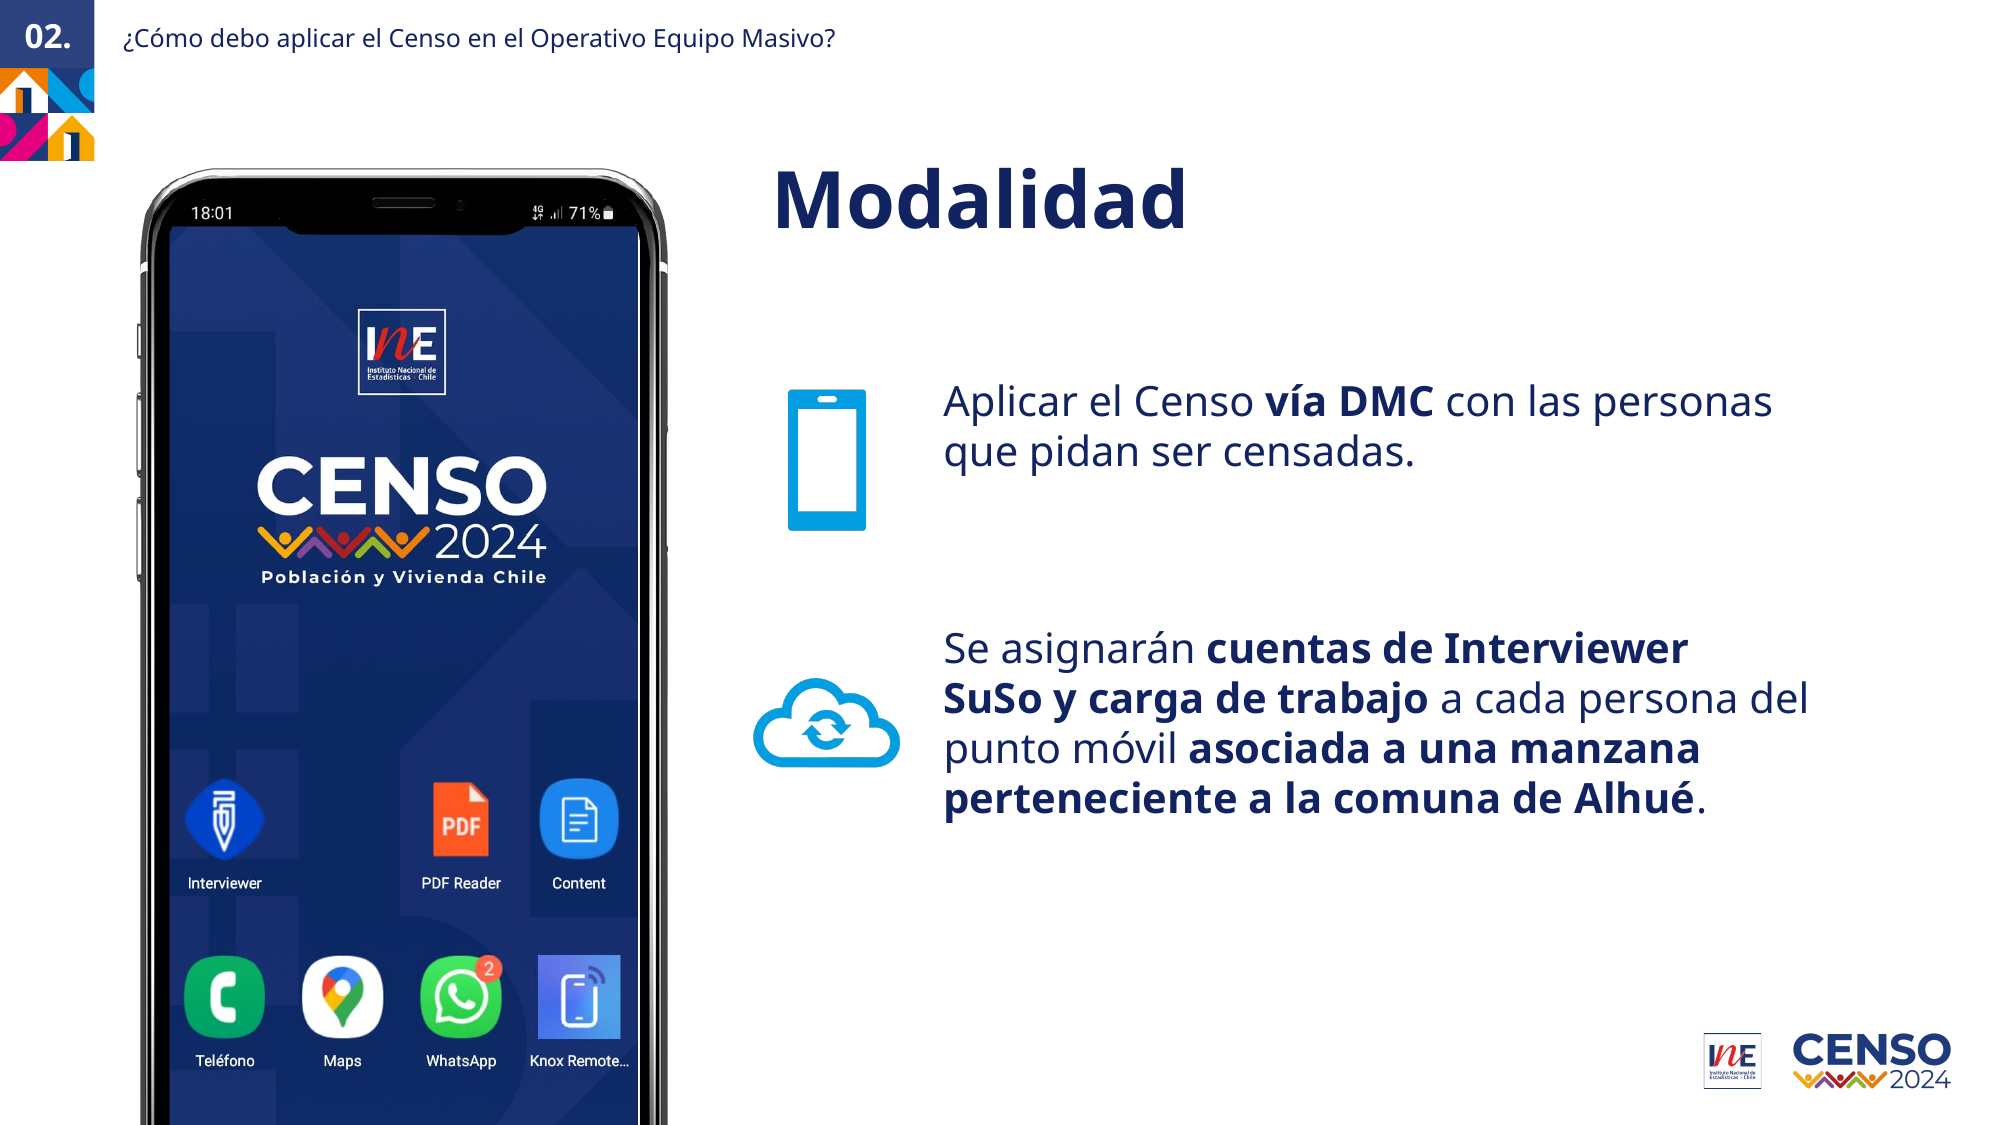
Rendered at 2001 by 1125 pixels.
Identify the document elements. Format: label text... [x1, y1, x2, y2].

list 02. [0, 9, 96, 66]
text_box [136, 168, 669, 1125]
picture [749, 383, 905, 537]
list ¿Cómo debo aplicar el Censo en el Operativo Equipo Masivo? [123, 0, 1910, 81]
text_box Se asignarán cuentas de Interviewer SuSo y carga de trabajo a cada persona del punto móvil asociada a una manzana perteneciente a la comuna de Alhué. [928, 614, 1830, 875]
picture [1784, 1024, 1956, 1094]
picture [0, 68, 94, 161]
list Modalidad [750, 141, 1704, 348]
text_box Aplicar el Censo vía DMC con las personas que pidan ser censadas. [928, 366, 1829, 482]
picture [750, 646, 903, 799]
